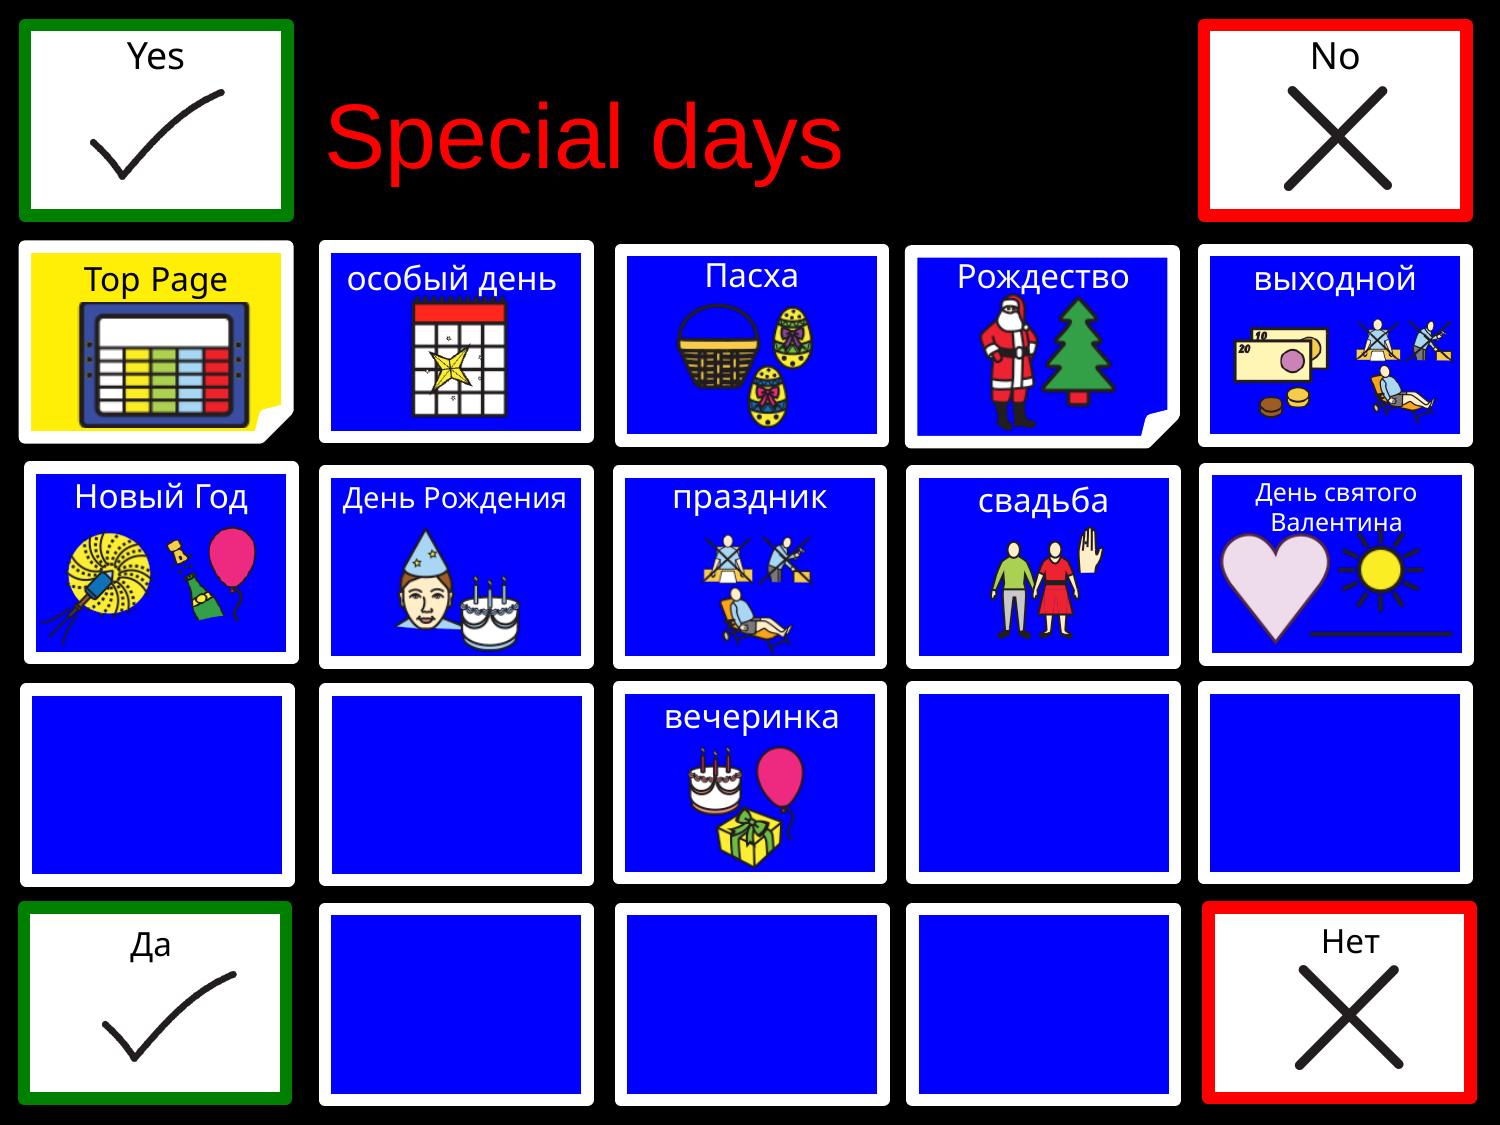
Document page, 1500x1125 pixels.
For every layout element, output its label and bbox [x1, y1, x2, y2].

picture [677, 739, 814, 876]
text_box [24, 245, 289, 439]
picture [1274, 74, 1403, 203]
picture [983, 519, 1111, 647]
picture [1340, 308, 1464, 432]
picture [686, 524, 826, 664]
picture [87, 934, 251, 1098]
picture [387, 284, 532, 429]
text_box [620, 908, 884, 1101]
text_box [320, 246, 588, 438]
text_box [25, 689, 289, 881]
text_box [1203, 24, 1467, 216]
text_box [1205, 468, 1469, 660]
picture [971, 285, 1125, 440]
text_box [1203, 249, 1467, 441]
text_box [618, 687, 884, 879]
picture [384, 516, 531, 663]
picture [1224, 315, 1338, 429]
text_box [1204, 906, 1482, 1099]
picture [1209, 497, 1469, 671]
picture [670, 290, 821, 441]
text_box [324, 908, 588, 1101]
text_box [1203, 687, 1467, 879]
title [324, 36, 857, 241]
text_box [24, 24, 288, 216]
picture [1286, 953, 1415, 1081]
text_box [912, 687, 1176, 879]
text_box [325, 689, 589, 881]
picture [74, 53, 238, 216]
text_box [912, 471, 1176, 663]
text_box [618, 468, 882, 663]
text_box [620, 246, 884, 441]
picture [62, 301, 267, 429]
text_box [912, 908, 1176, 1101]
picture [31, 520, 264, 653]
text_box [323, 471, 588, 663]
text_box [29, 467, 293, 659]
text_box [910, 248, 1175, 443]
text_box [20, 907, 288, 1099]
